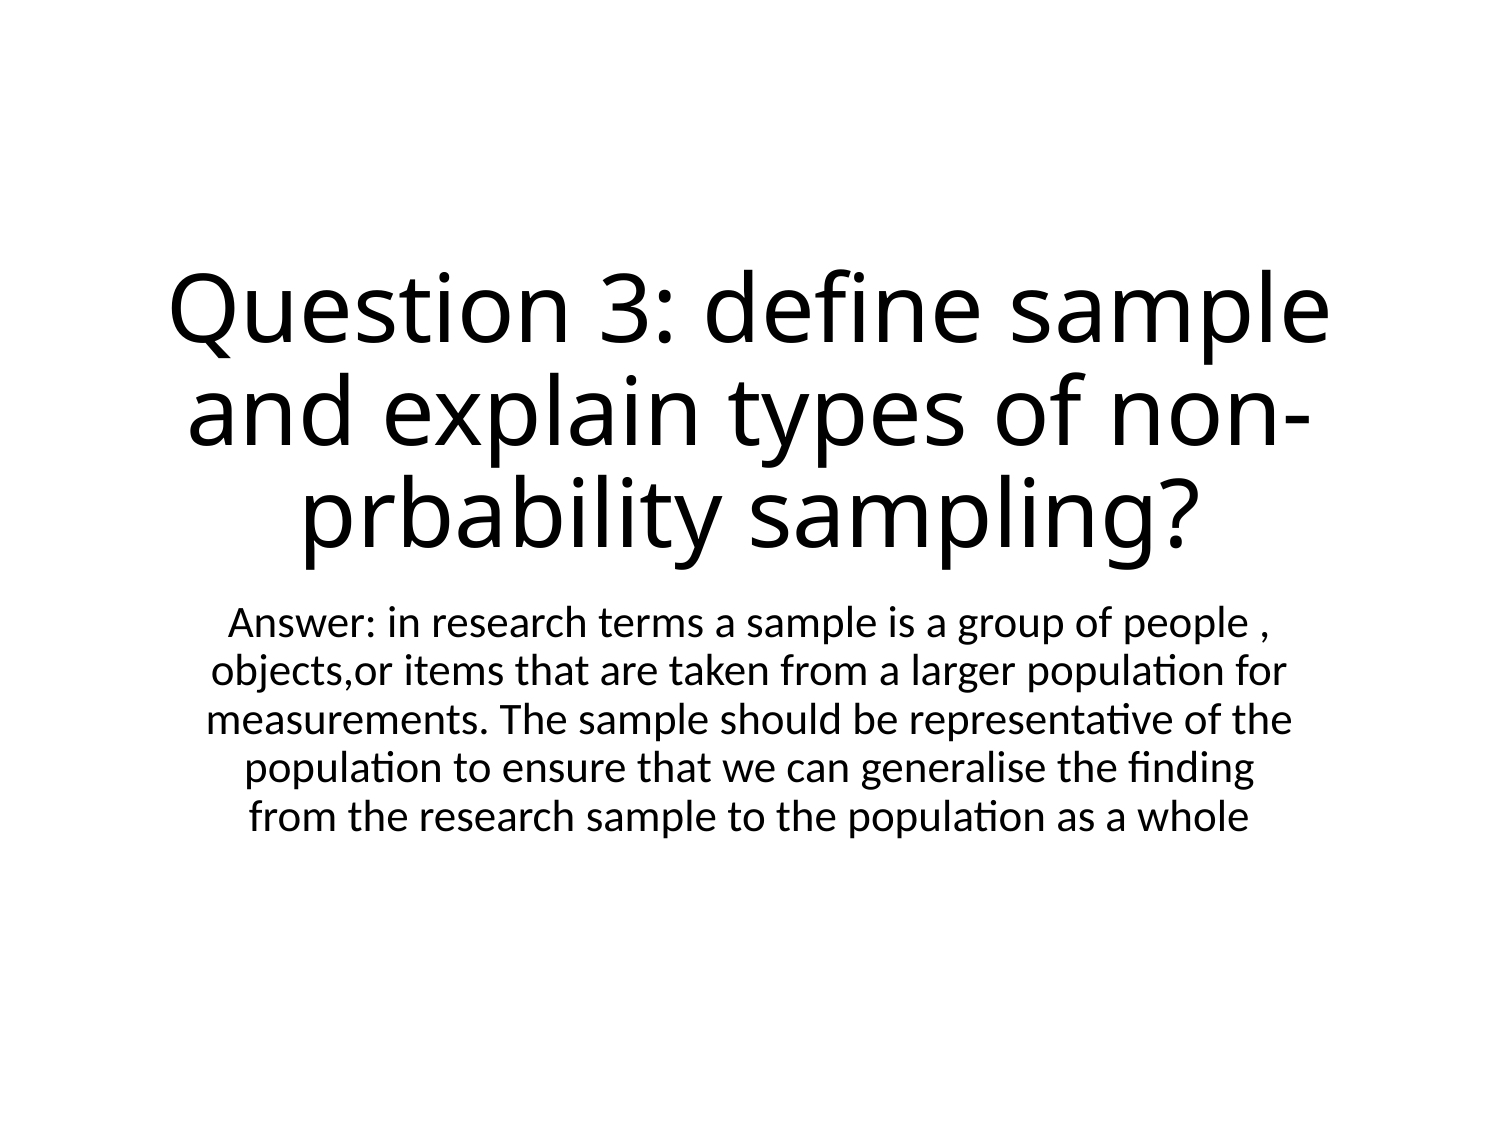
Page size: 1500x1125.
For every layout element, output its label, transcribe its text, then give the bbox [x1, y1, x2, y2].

subtitle Answer: in research terms a sample is a group of people , objects,or items that are taken from a larger population for measurements. The sample should be representative of the population to ensure that we can generalise the finding from the research sample to the population as a whole [187, 590, 1313, 863]
title Question 3: define sample and explain types of non-prbability sampling? [112, 184, 1388, 576]
